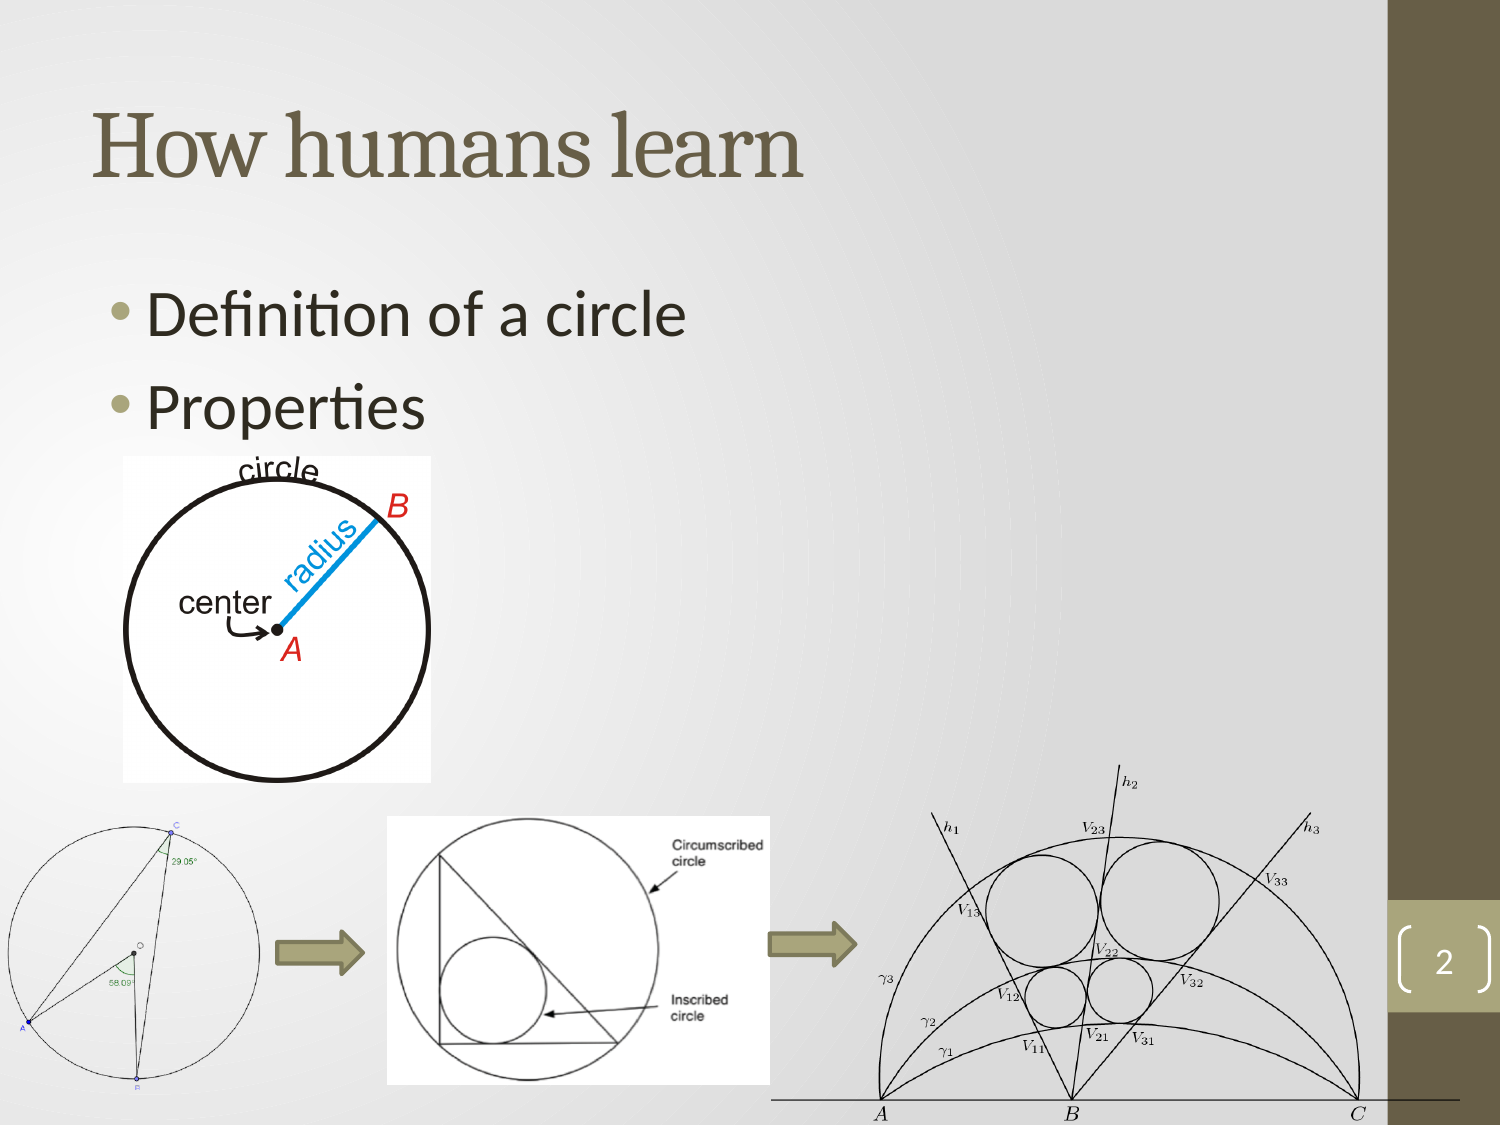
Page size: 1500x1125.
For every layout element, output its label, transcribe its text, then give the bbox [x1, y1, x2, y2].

picture [123, 455, 432, 784]
title How humans learn [75, 45, 1325, 233]
picture [0, 815, 278, 1090]
slide_number 2 [1471, 925, 1492, 994]
text_box [288, 929, 366, 977]
list Definition of a circle Properties [75, 262, 1325, 1050]
picture [387, 762, 1461, 1125]
